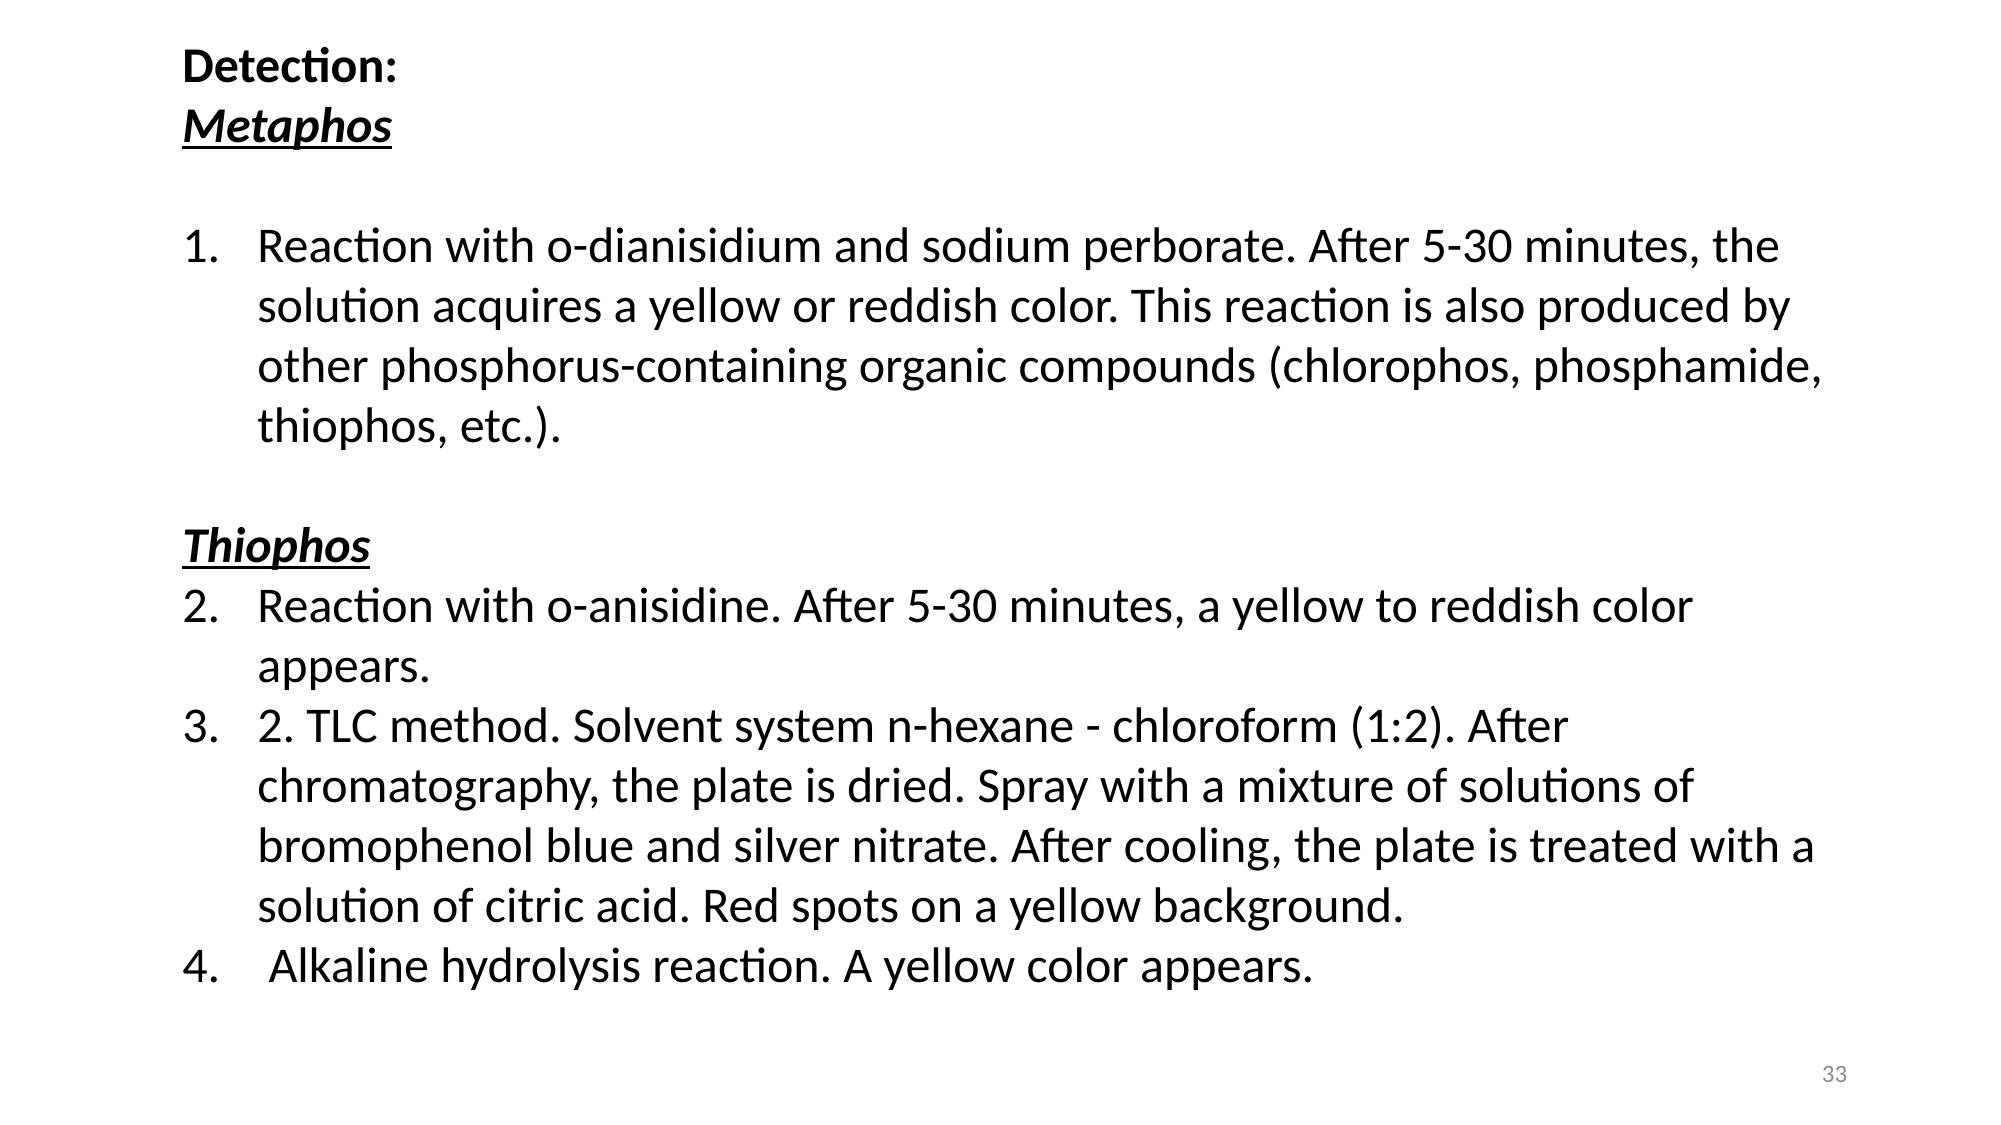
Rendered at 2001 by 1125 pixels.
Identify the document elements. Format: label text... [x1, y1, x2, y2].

slide_number 33 [1412, 1042, 1863, 1103]
text_box Detection: Metaphos Reaction with o-dianisidium and sodium perborate. After 5-30 minutes, the solution acquires a yellow or reddish color. This reaction is also produced by other phosphorus-containing organic compounds (chlorophos, phosphamide, thiophos, etc.). Thiophos Reaction with o-anisidine. After 5-30 minutes, a yellow to reddish color appears. 2. TLC method. Solvent system n-hexane - chloroform (1:2). After chromatography, the plate is dried. Spray with a mixture of solutions of bromophenol blue and silver nitrate. After cooling, the plate is treated with a solution of citric acid. Red spots on a yellow background. Alkaline hydrolysis reaction. A yellow color appears. [167, 24, 1888, 1000]
